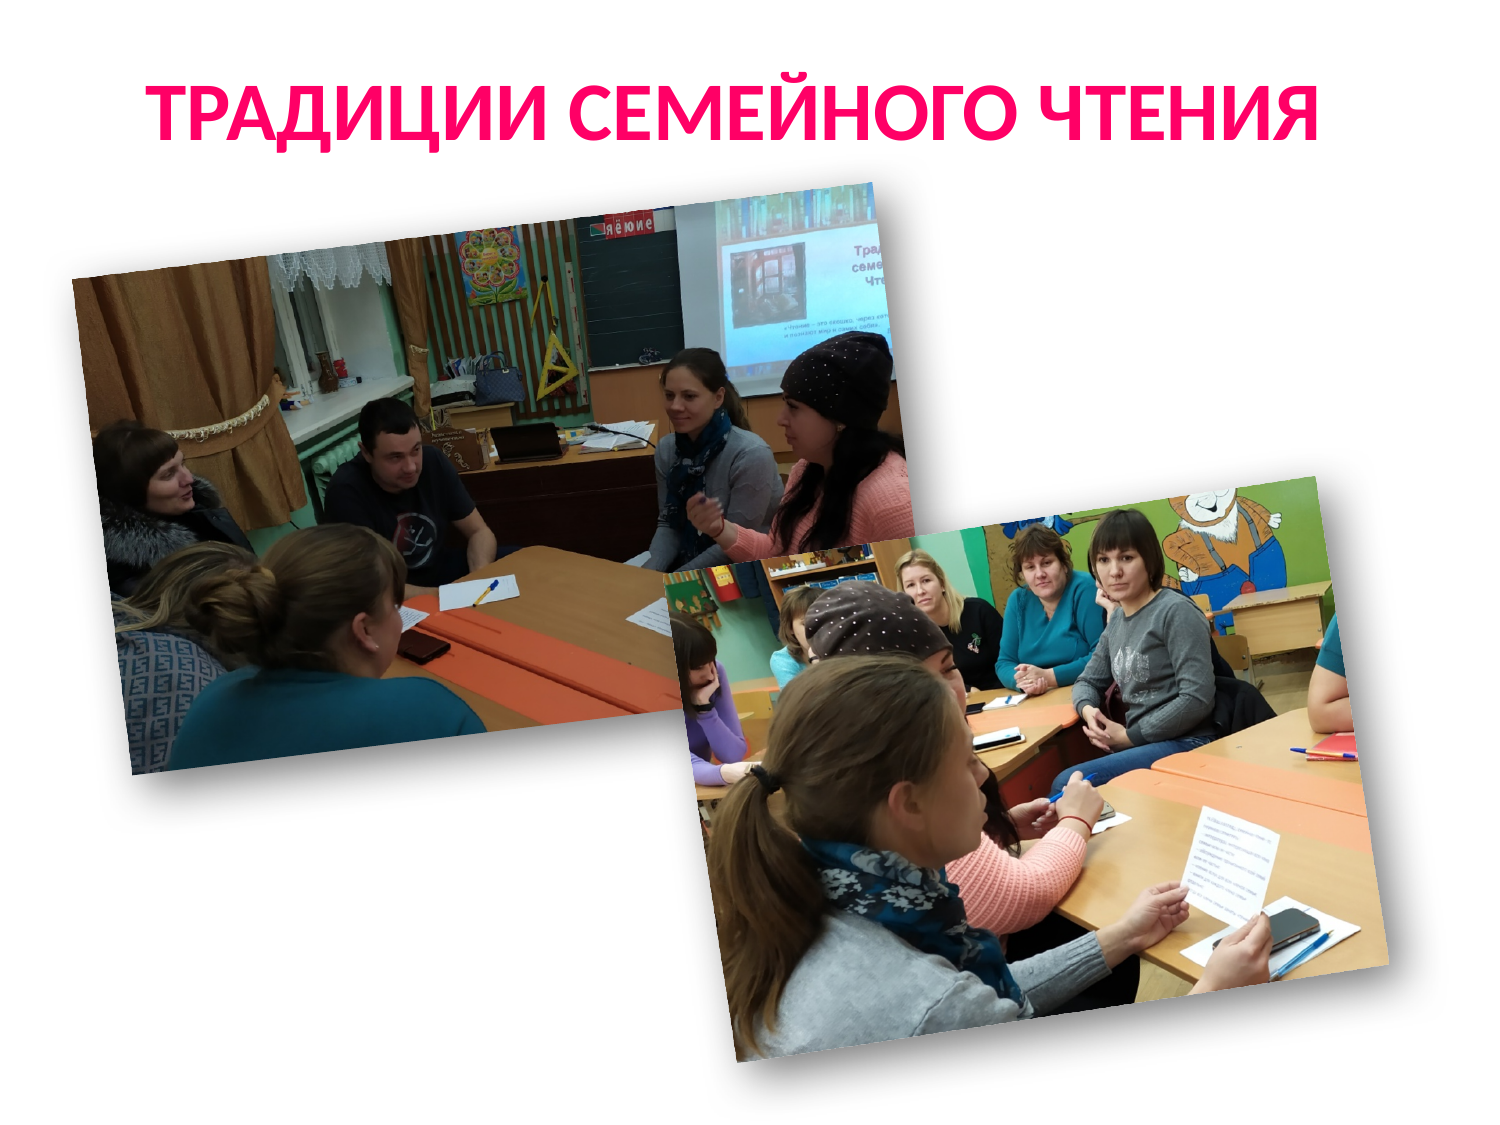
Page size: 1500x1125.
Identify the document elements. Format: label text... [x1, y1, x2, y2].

text_box ТРАДИЦИИ СЕМЕЙНОГО ЧТЕНИЯ [130, 49, 1338, 164]
picture [73, 182, 1389, 1062]
